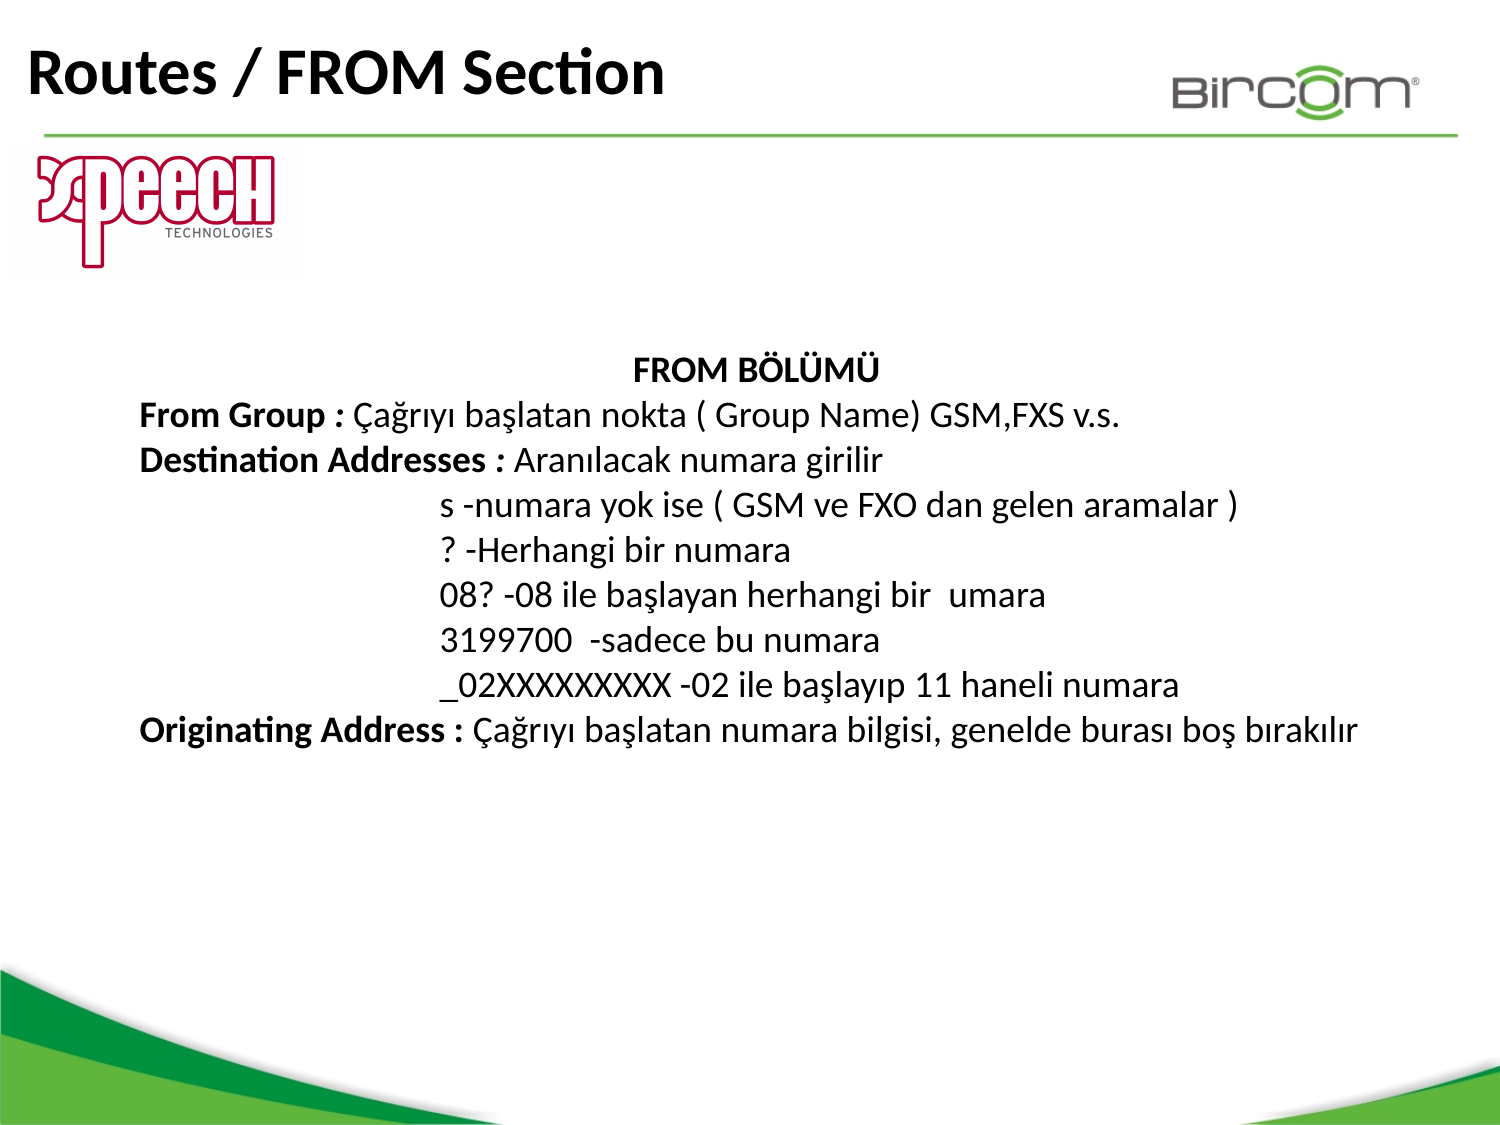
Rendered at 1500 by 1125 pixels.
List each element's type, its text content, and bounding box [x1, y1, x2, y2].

picture [0, 0, 1500, 1125]
text_box FROM BÖLÜMÜ From Group : Çağrıyı başlatan nokta ( Group Name) GSM,FXS v.s. Destination Addresses : Aranılacak numara girilir s -numara yok ise ( GSM ve FXO dan gelen aramalar ) ? -Herhangi bir numara 08? -08 ile başlayan herhangi bir umara 3199700 -sadece bu numara _02XXXXXXXXX -02 ile başlayıp 11 haneli numara Originating Address : Çağrıyı başlatan numara bilgisi, genelde burası boş bırakılır [124, 338, 1389, 803]
text_box Routes / FROM Section [12, 0, 1363, 143]
